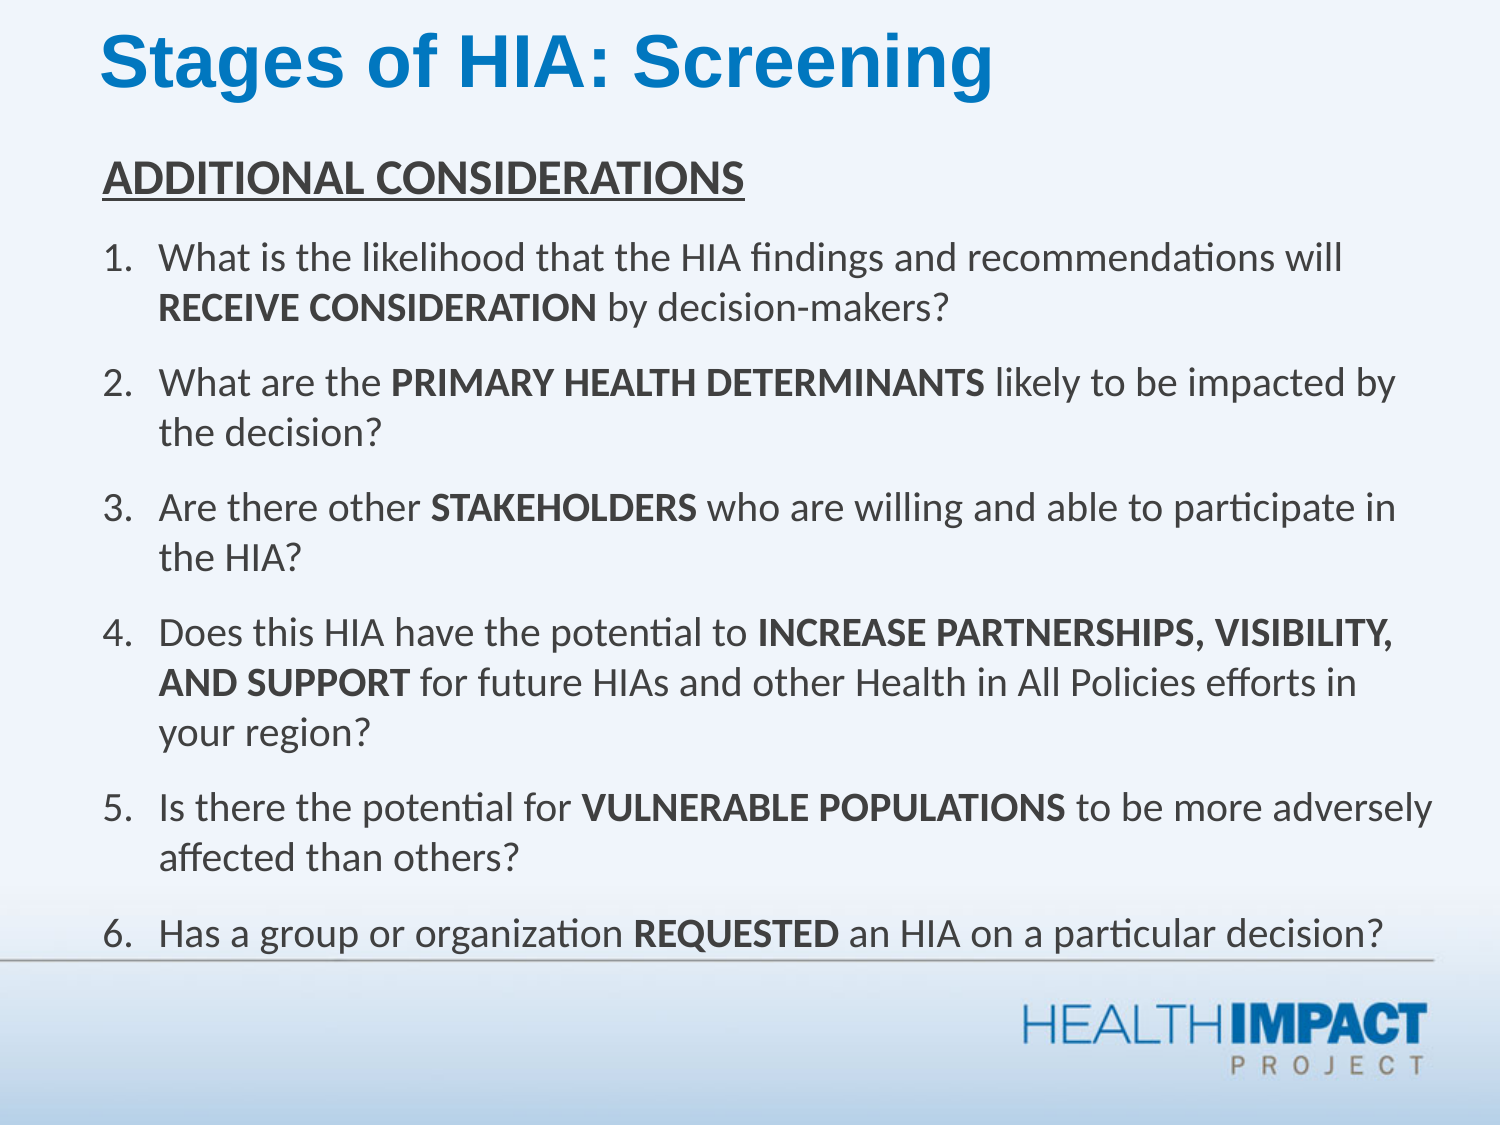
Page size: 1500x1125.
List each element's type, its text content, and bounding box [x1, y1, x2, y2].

picture [0, 0, 1500, 1125]
text_box ADDITIONAL CONSIDERATIONS What is the likelihood that the HIA findings and recommendations will RECEIVE CONSIDERATION by decision-makers? What are the PRIMARY HEALTH DETERMINANTS likely to be impacted by the decision? Are there other STAKEHOLDERS who are willing and able to participate in the HIA? Does this HIA have the potential to INCREASE PARTNERSHIPS, VISIBILITY, AND SUPPORT for future HIAs and other Health in All Policies efforts in your region? Is there the potential for VULNERABLE POPULATIONS to be more adversely affected than others? Has a group or organization REQUESTED an HIA on a particular decision? [87, 137, 1450, 1038]
title Stages of HIA: Screening [99, 12, 1401, 137]
